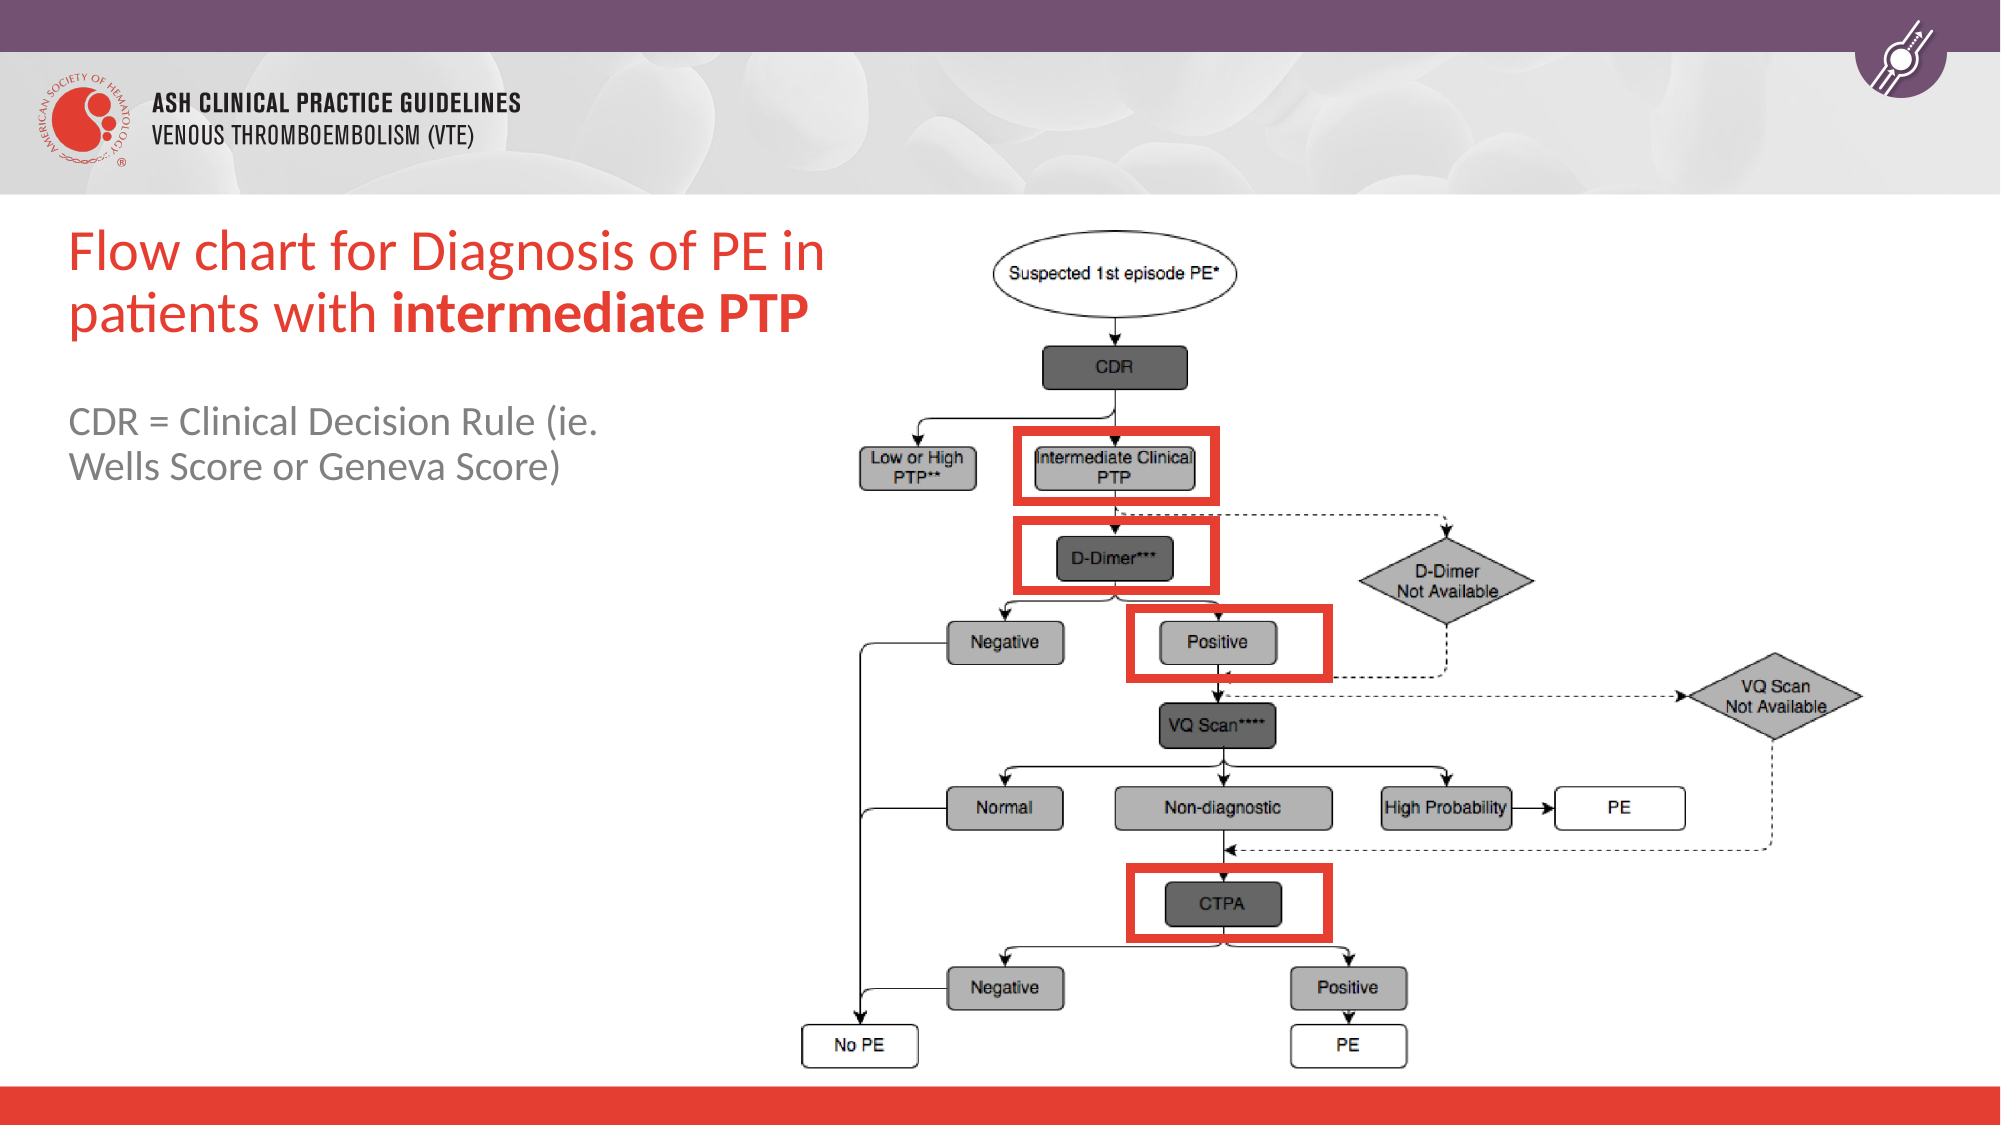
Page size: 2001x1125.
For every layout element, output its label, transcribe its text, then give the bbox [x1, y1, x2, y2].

list CDR = Clinical Decision Rule (ie. Wells Score or Geneva Score) [68, 399, 639, 1125]
title Flow chart for Diagnosis of PE in patients with intermediate PTP [68, 219, 787, 452]
picture [0, 0, 2001, 1125]
